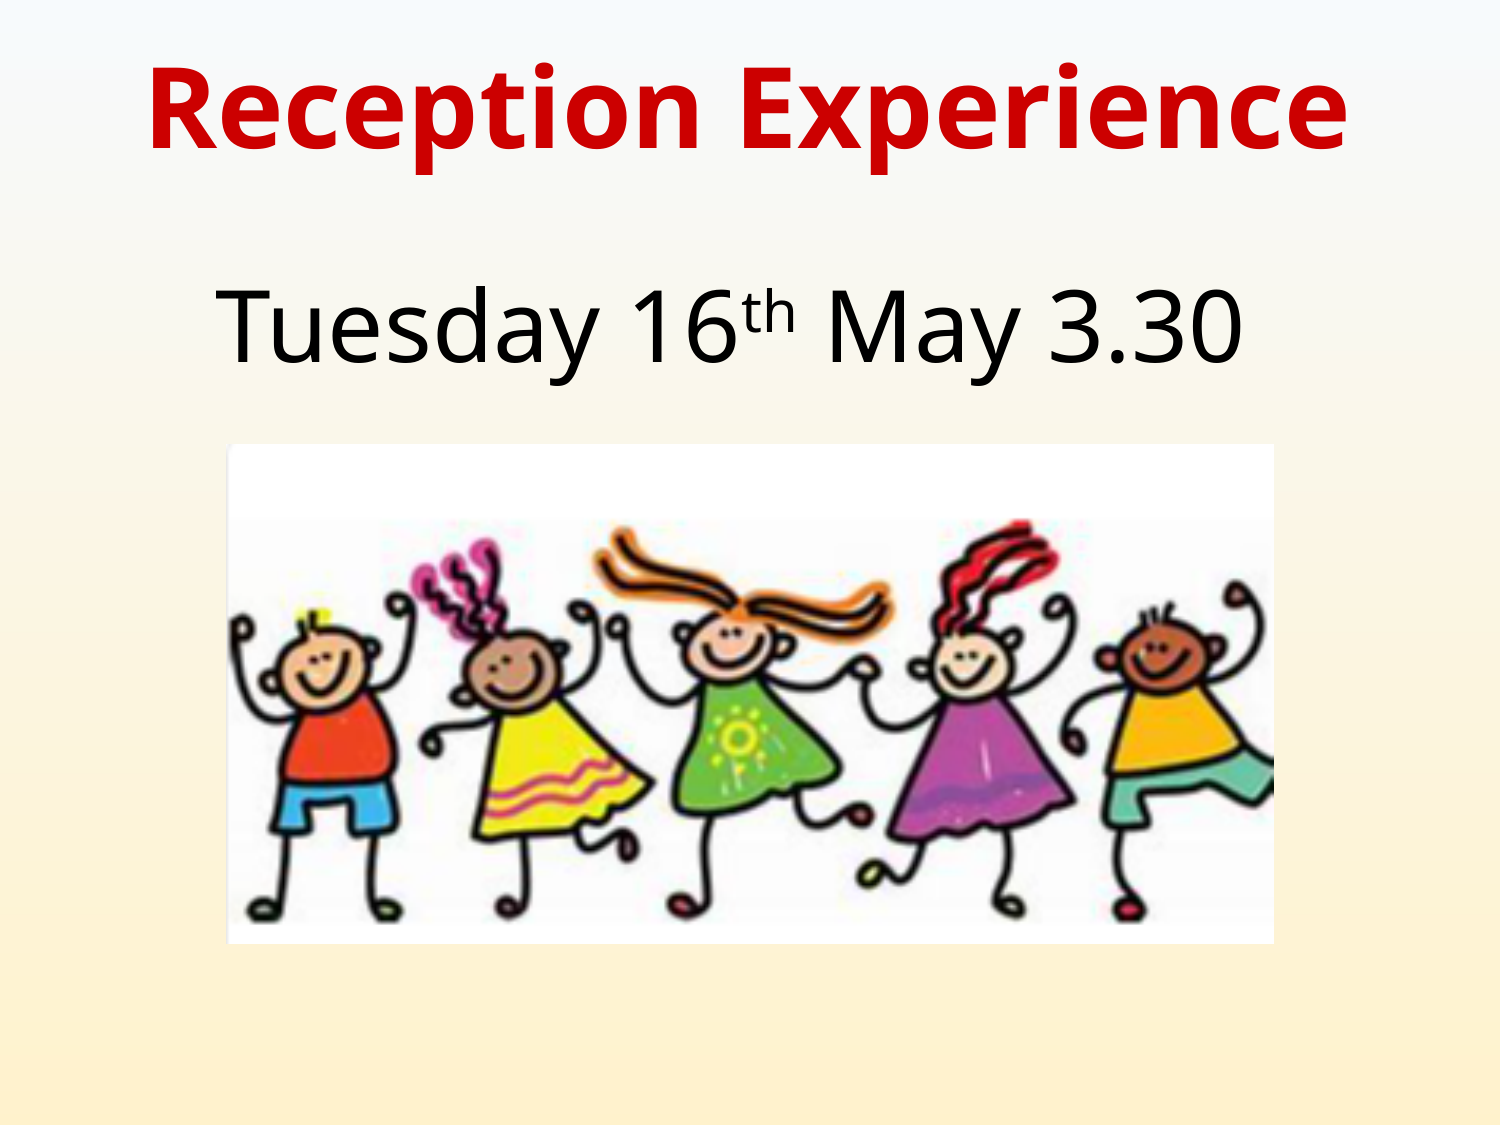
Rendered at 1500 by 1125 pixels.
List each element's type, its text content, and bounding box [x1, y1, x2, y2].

text_box Tuesday 16th May 3.30 [52, 111, 1435, 1080]
text_box Reception Experience [114, 43, 1409, 111]
picture [226, 444, 1274, 944]
